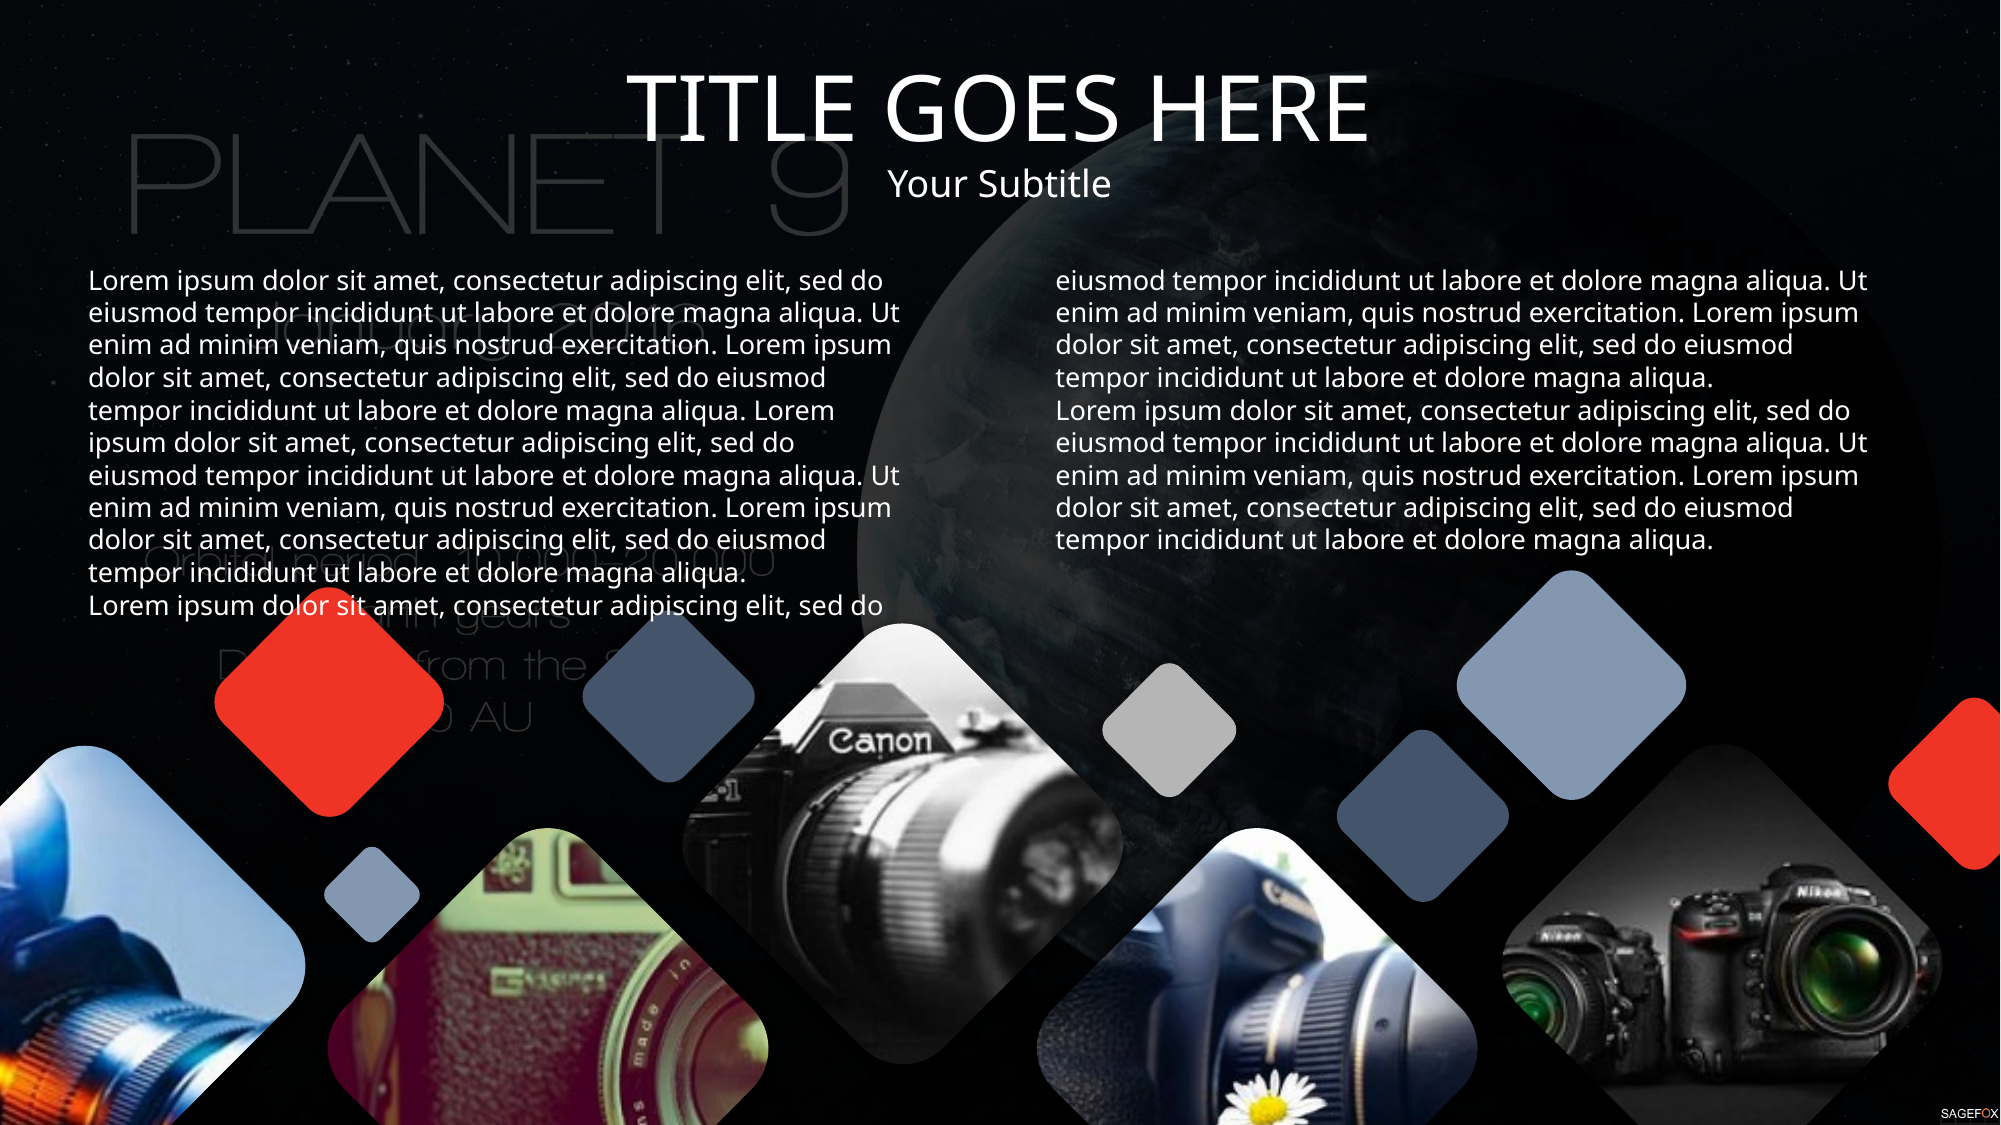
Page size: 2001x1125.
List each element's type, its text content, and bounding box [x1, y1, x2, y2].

text_box [326, 827, 770, 1125]
text_box [581, 643, 756, 784]
text_box [1035, 827, 1479, 1125]
text_box [213, 643, 445, 818]
text_box [1101, 662, 1238, 799]
text_box Lorem ipsum dolor sit amet, consectetur adipiscing elit, sed do eiusmod tempor incididunt ut labore et dolore magna aliqua. Ut enim ad minim veniam, quis nostrud exercitation. Lorem ipsum dolor sit amet, consectetur adipiscing elit, sed do eiusmod tempor incididunt ut labore et dolore magna aliqua. Lorem ipsum dolor sit amet, consectetur adipiscing elit, sed do eiusmod tempor incididunt ut labore et dolore magna aliqua. Ut enim ad minim veniam, quis nostrud exercitation. Lorem ipsum dolor sit amet, consectetur adipiscing elit, sed do eiusmod tempor incididunt ut labore et dolore magna aliqua. Lorem ipsum dolor sit amet, consectetur adipiscing elit, sed do eiusmod tempor incididunt ut labore et dolore magna aliqua. Ut enim ad minim veniam, quis nostrud exercitation. Lorem ipsum dolor sit amet, consectetur adipiscing elit, sed do eiusmod tempor incididunt ut labore et dolore magna aliqua. Lorem ipsum dolor sit amet, consectetur adipiscing elit, sed do eiusmod tempor incididunt ut labore et dolore magna aliqua. Ut enim ad minim veniam, quis nostrud exercitation. Lorem ipsum dolor sit amet, consectetur adipiscing elit, sed do eiusmod tempor incididunt ut labore et dolore magna aliqua. [73, 255, 1888, 643]
text_box [1335, 728, 1510, 903]
text_box TITLE GOES HERE Your Subtitle [548, 42, 1452, 212]
text_box [1455, 643, 1688, 801]
text_box [323, 845, 421, 944]
text_box [0, 744, 307, 1125]
picture [0, 0, 2001, 1125]
text_box [681, 643, 1125, 1066]
text_box [1887, 696, 2000, 871]
text_box [1500, 743, 1944, 1125]
